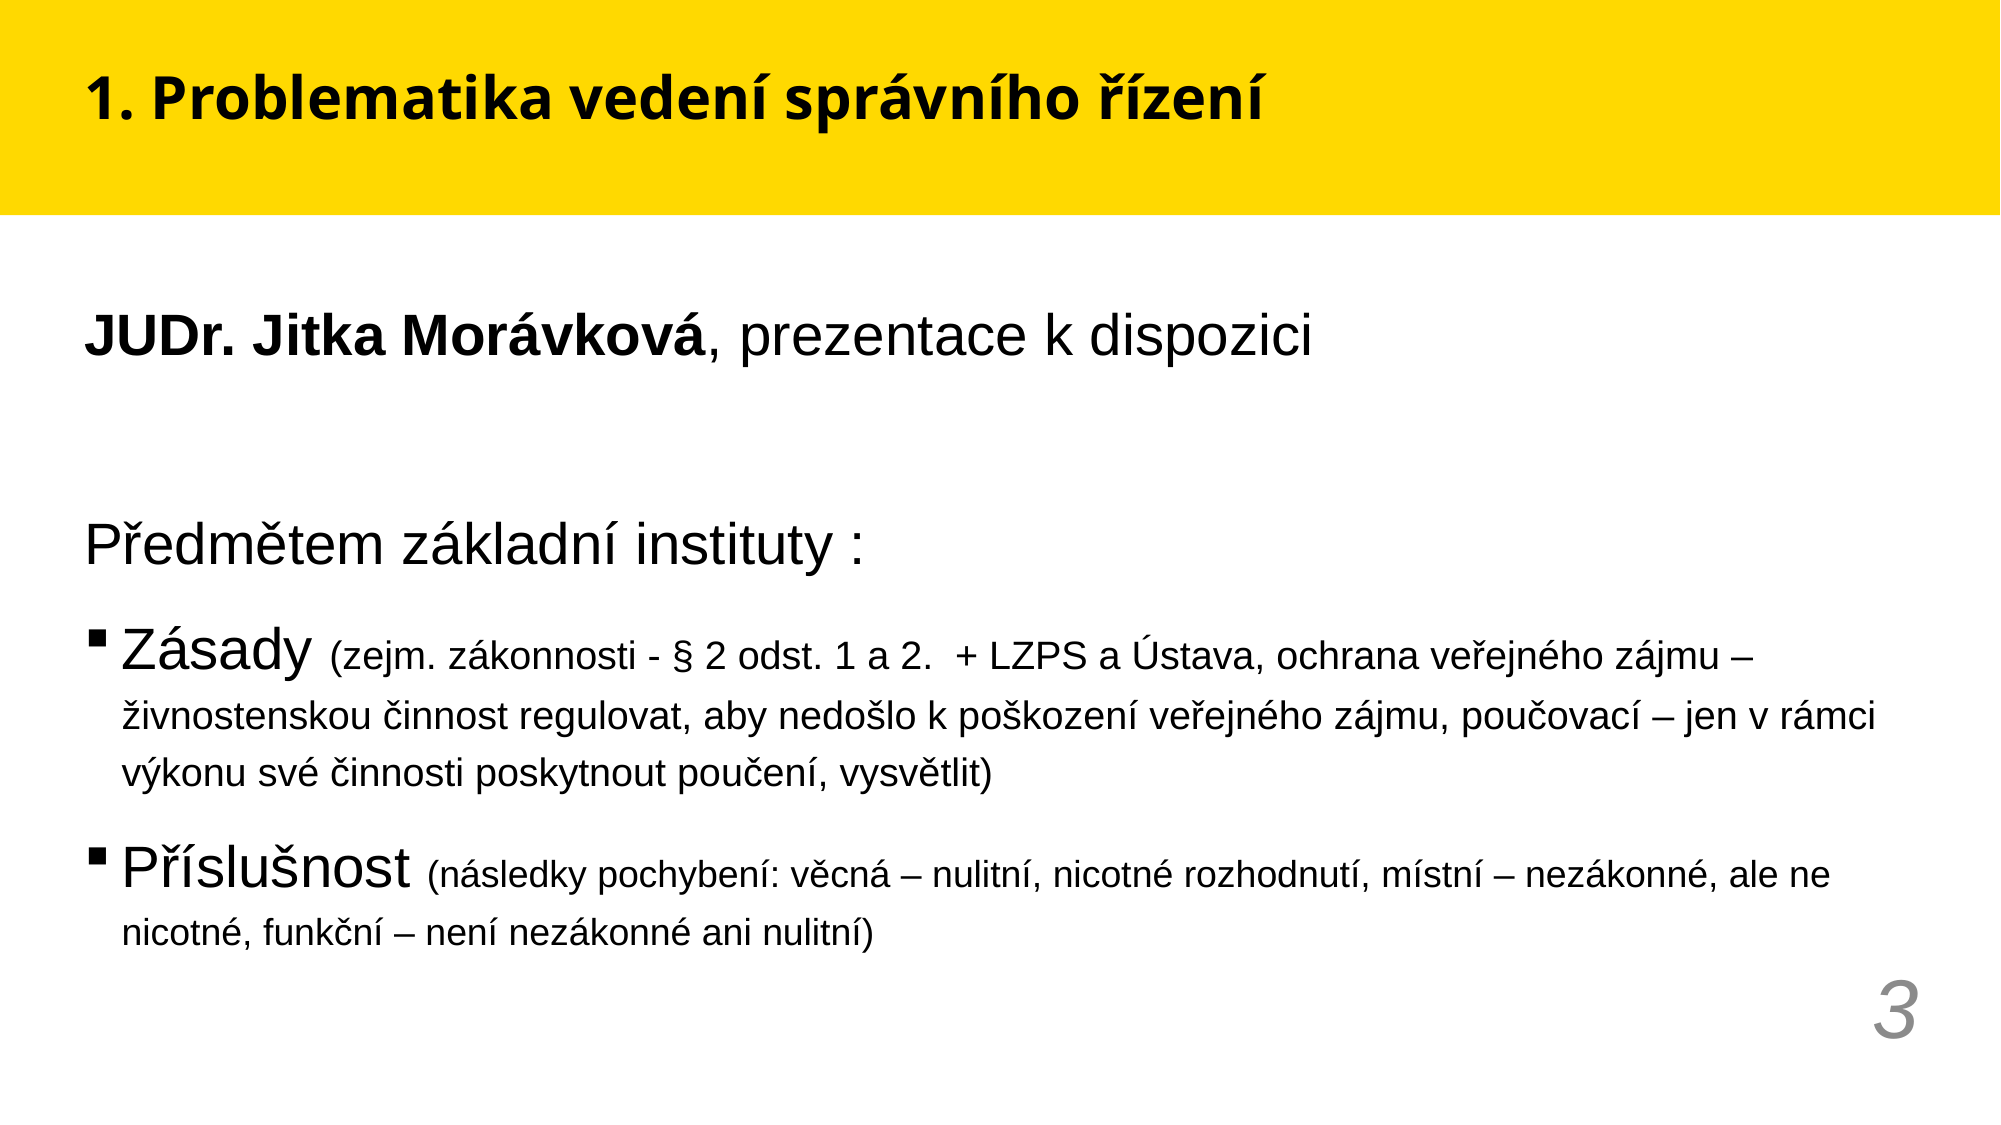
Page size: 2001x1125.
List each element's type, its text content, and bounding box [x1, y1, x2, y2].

slide_number 3 [1483, 976, 1934, 1063]
list JUDr. Jitka Morávková, prezentace k dispozici Předmětem základní instituty : Zásady (zejm. zákonnosti - § 2 odst. 1 a 2. + LZPS a Ústava, ochrana veřejného zájmu – živnostenskou činnost regulovat, aby nedošlo k poškození veřejného zájmu, poučovací – jen v rámci výkonu své činnosti poskytnout poučení, vysvětlit) Příslušnost (následky pochybení: věcná – nulitní, nicotné rozhodnutí, místní – nezákonné, ale ne nicotné, funkční – není nezákonné ani nulitní) [69, 275, 1918, 1031]
title 1. Problematika vedení správního řízení [69, 60, 1918, 214]
